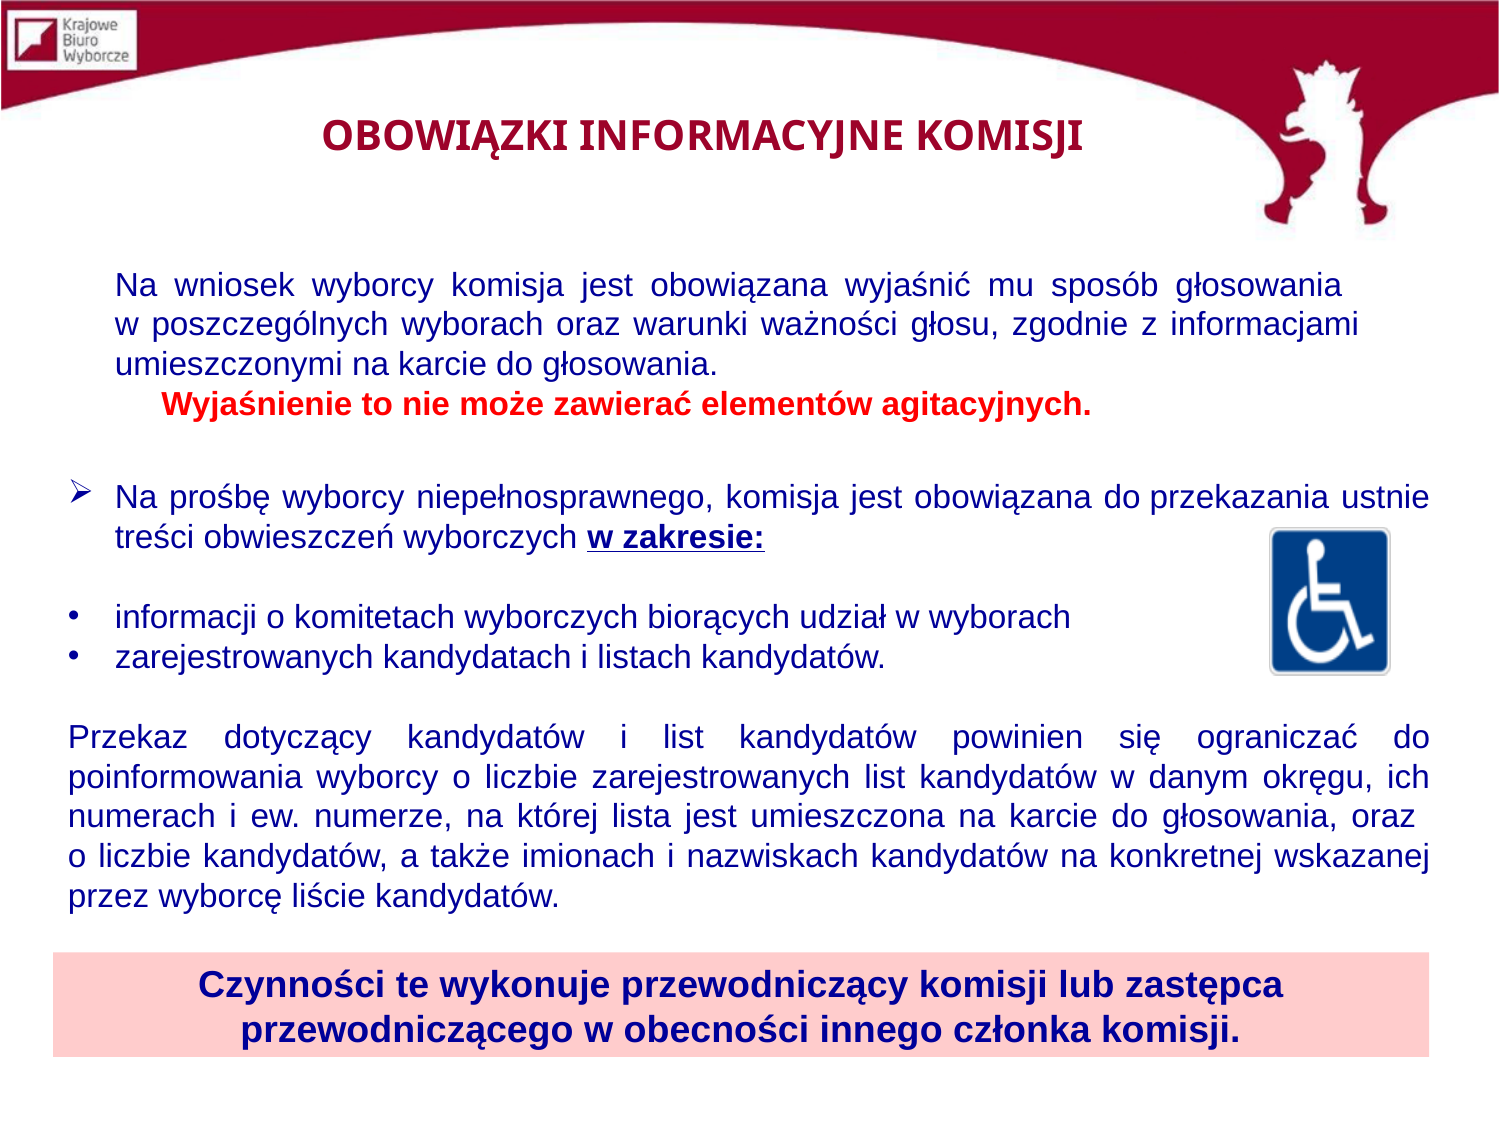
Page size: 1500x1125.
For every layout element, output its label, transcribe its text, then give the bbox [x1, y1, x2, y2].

picture [0, 0, 1500, 264]
text_box Czynności te wykonuje przewodniczący komisji lub zastępca przewodniczącego w obecności innego członka komisji. [53, 952, 1430, 1057]
text_box Na wniosek wyborcy komisja jest obowiązana wyjaśnić mu sposób głosowania w poszczególnych wyborach oraz warunki ważności głosu, zgodnie z informacjami umieszczonymi na karcie do głosowania. Wyjaśnienie to nie może zawierać elementów agitacyjnych. [100, 272, 1377, 430]
text_box Na prośbę wyborcy niepełnosprawnego, komisja jest obowiązana do przekazania ustnie treści obwieszczeń wyborczych w zakresie: informacji o komitetach wyborczych biorących udział w wyborach zarejestrowanych kandydatach i listach kandydatów. Przekaz dotyczący kandydatów i list kandydatów powinien się ograniczać do poinformowania wyborcy o liczbie zarejestrowanych list kandydatów w danym okręgu, ich numerach i ew. numerze, na której lista jest umieszczona na karcie do głosowania, oraz o liczbie kandydatów, a także imionach i nazwiskach kandydatów na konkretnej wskazanej przez wyborcę liście kandydatów. [53, 467, 1447, 922]
picture [1269, 526, 1392, 677]
